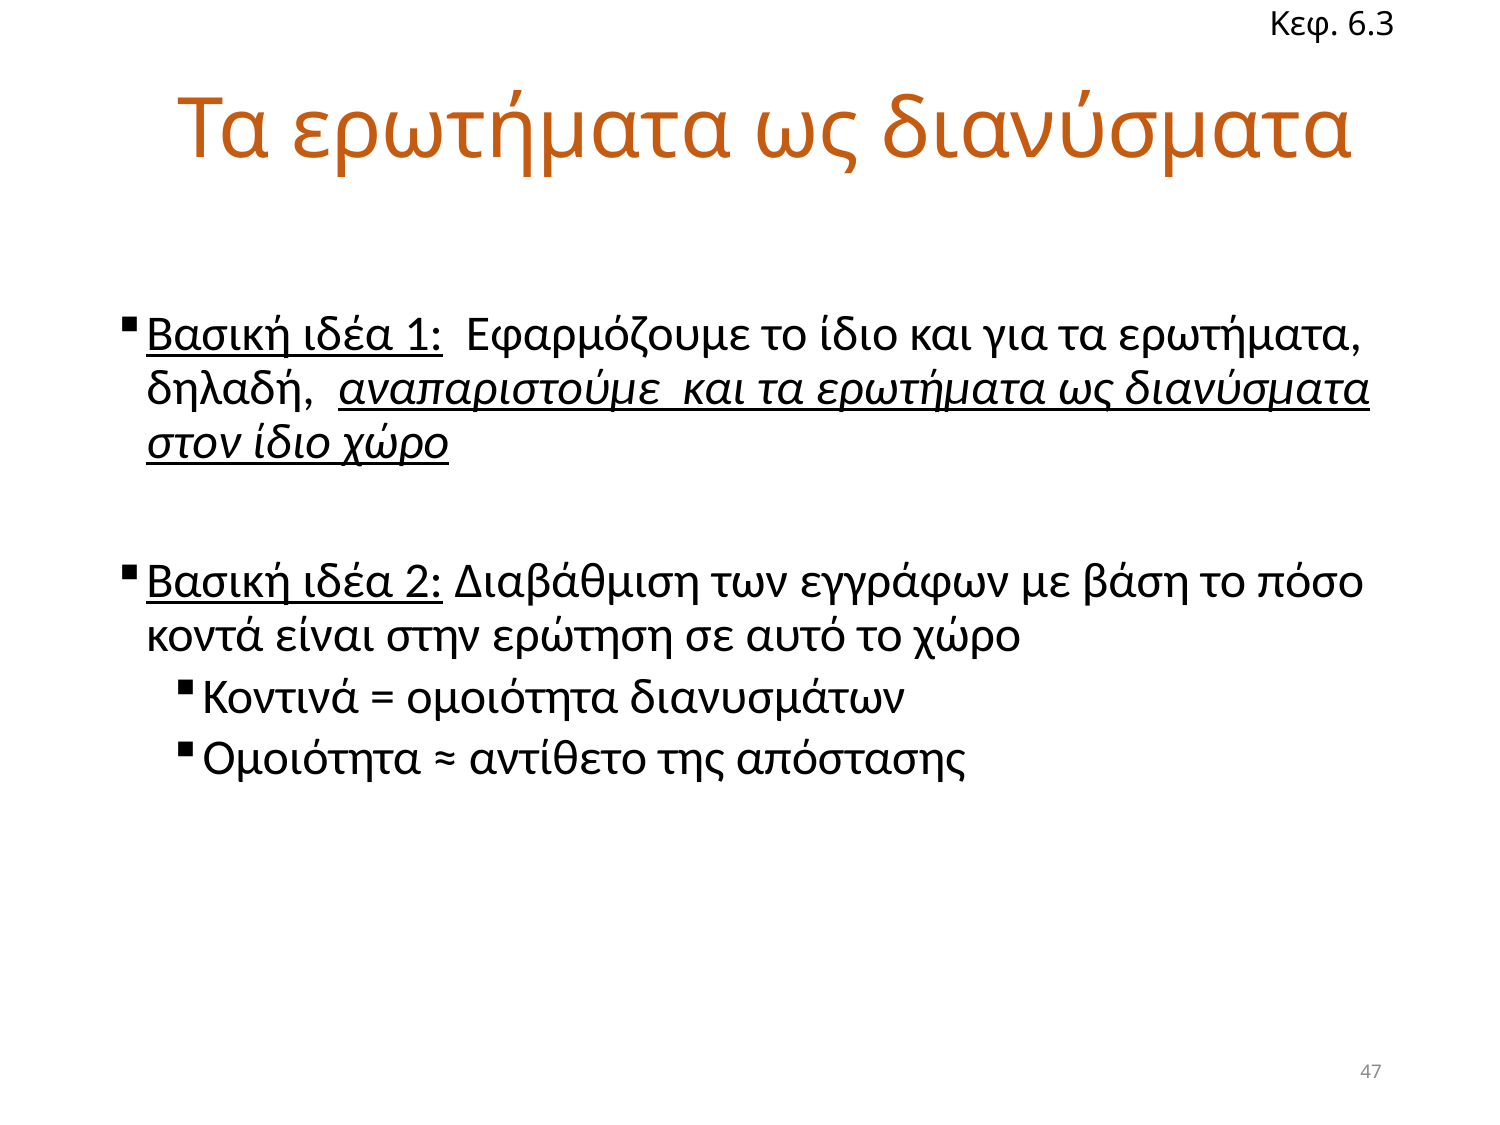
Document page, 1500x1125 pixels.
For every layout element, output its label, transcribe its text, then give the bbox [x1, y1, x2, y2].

text_box Κεφ. 6.3 [1254, 0, 1410, 50]
list Βασική ιδέα 1: Εφαρμόζουμε το ίδιο και για τα ερωτήματα, δηλαδή, αναπαριστούμε και τα ερωτήματα ως διανύσματα στον ίδιο χώρο Βασική ιδέα 2: Διαβάθμιση των εγγράφων με βάση το πόσο κοντά είναι στην ερώτηση σε αυτό το χώρο Κοντινά = ομοιότητα διανυσμάτων Ομοιότητα ≈ αντίθετο της απόστασης [103, 299, 1397, 1014]
title Τα ερωτήματα ως διανύσματα [118, 22, 1413, 240]
slide_number 47 [1059, 1042, 1397, 1103]
